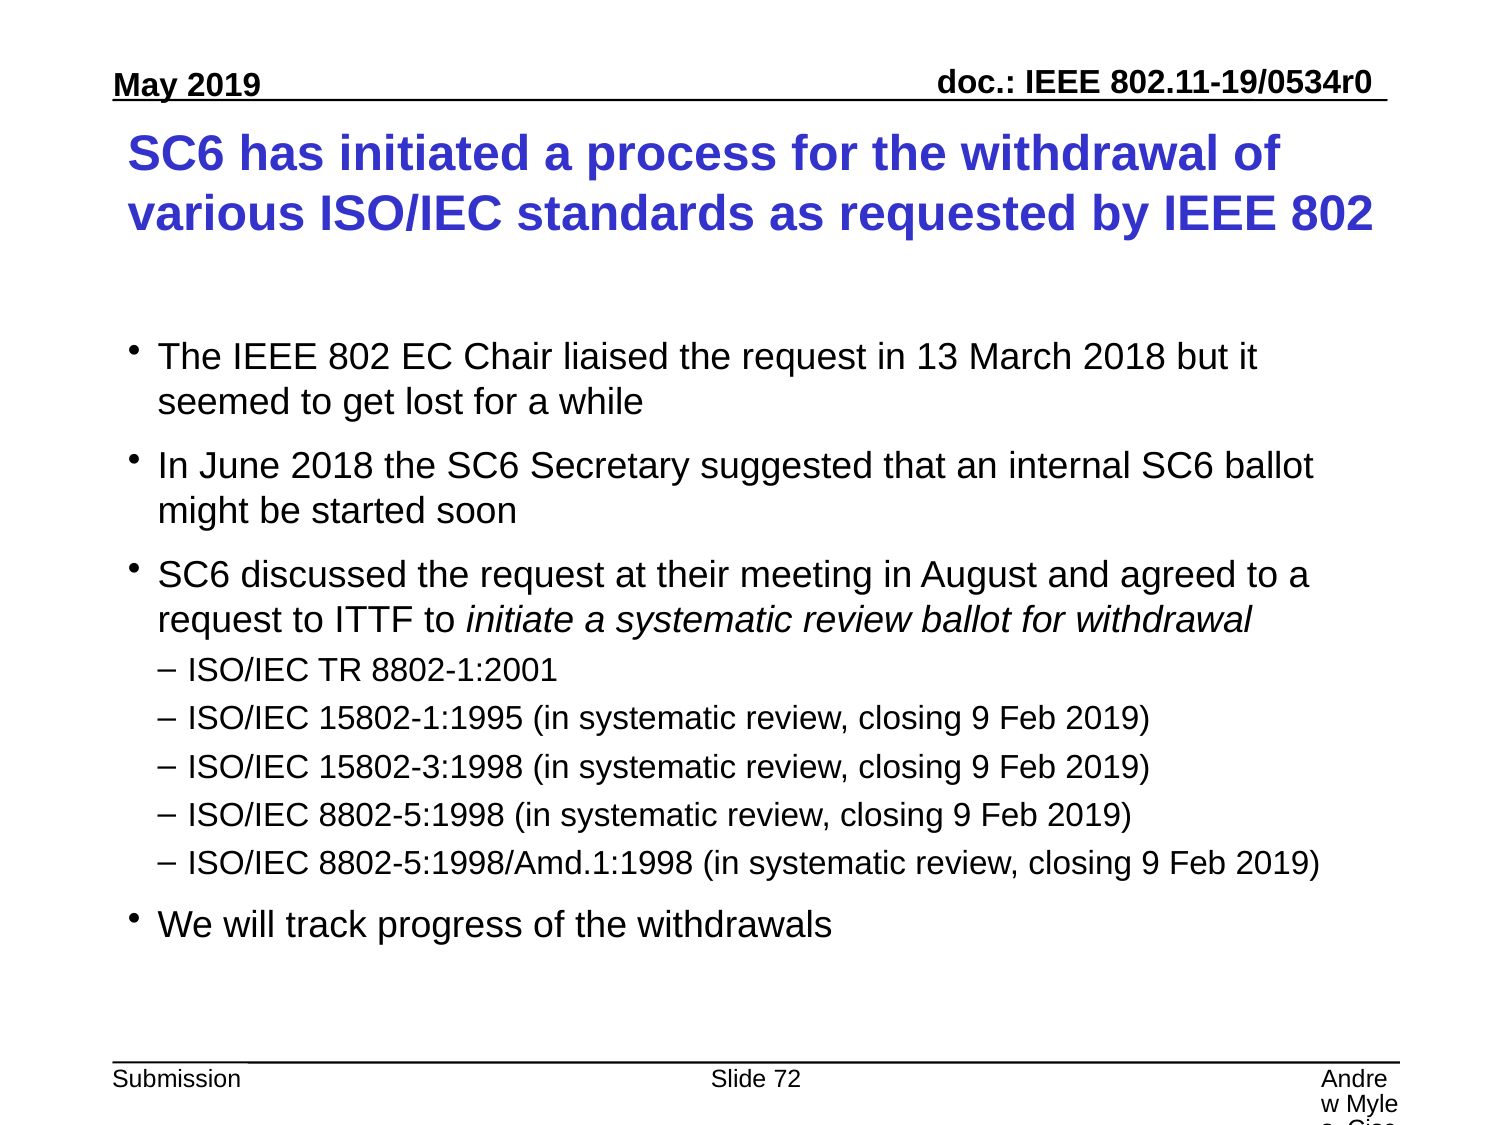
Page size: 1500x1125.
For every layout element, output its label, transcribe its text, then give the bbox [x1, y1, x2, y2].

title SC6 has initiated a process for the withdrawal of various ISO/IEC standards as requested by IEEE 802 [112, 112, 1402, 288]
footer Andrew Myles, Cisco [1320, 1061, 1402, 1093]
list The IEEE 802 EC Chair liaised the request in 13 March 2018 but it seemed to get lost for a while In June 2018 the SC6 Secretary suggested that an internal SC6 ballot might be started soon SC6 discussed the request at their meeting in August and agreed to a request to ITTF to initiate a systematic review ballot for withdrawal ISO/IEC TR 8802-1:2001 ISO/IEC 15802-1:1995 (in systematic review, closing 9 Feb 2019) ISO/IEC 15802-3:1998 (in systematic review, closing 9 Feb 2019) ISO/IEC 8802-5:1998 (in systematic review, closing 9 Feb 2019) ISO/IEC 8802-5:1998/Amd.1:1998 (in systematic review, closing 9 Feb 2019) We will track progress of the withdrawals [112, 324, 1388, 1000]
slide_number Slide 72 [709, 1061, 803, 1093]
